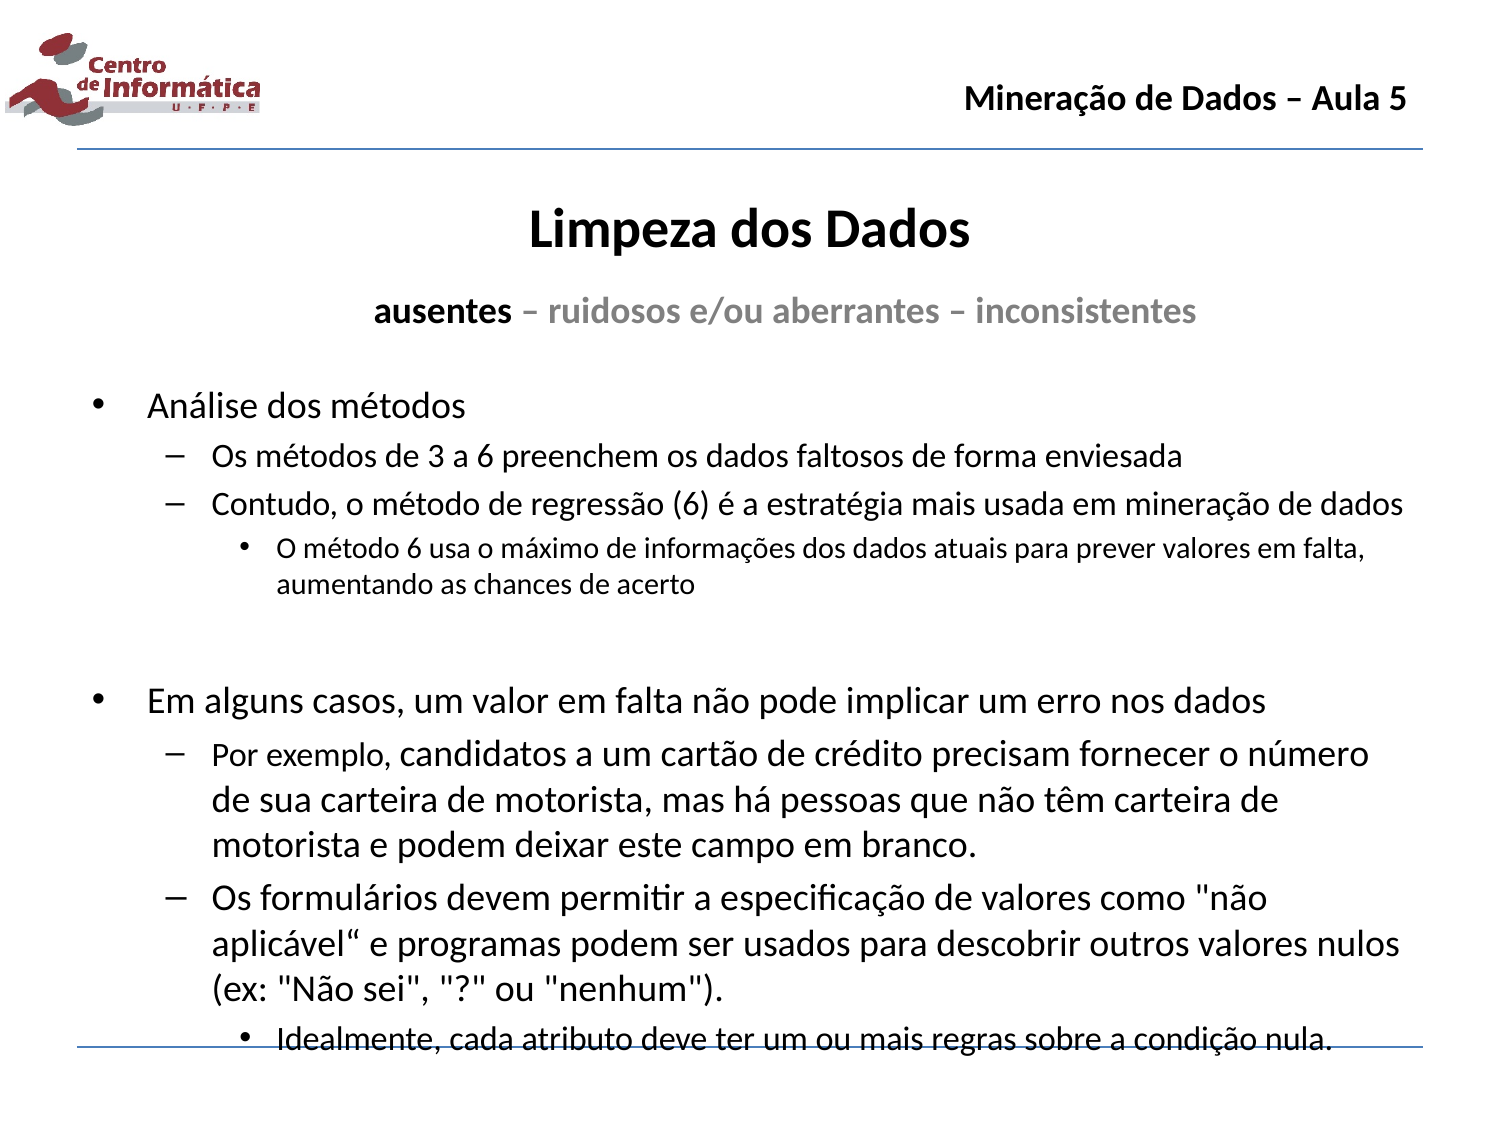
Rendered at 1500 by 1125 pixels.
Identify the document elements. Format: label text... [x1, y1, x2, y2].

text_box ausentes – ruidosos e/ou aberrantes – inconsistentes [358, 278, 1213, 339]
list Limpeza dos Dados [76, 184, 1424, 268]
list Mineração de Dados – Aula 5 [301, 66, 1424, 126]
picture [5, 33, 260, 126]
list Análise dos métodos Os métodos de 3 a 6 preenchem os dados faltosos de forma enviesada Contudo, o método de regressão (6) é a estratégia mais usada em mineração de dados O método 6 usa o máximo de informações dos dados atuais para prever valores em falta, aumentando as chances de acerto Em alguns casos, um valor em falta não pode implicar um erro nos dados Por exemplo, candidatos a um cartão de crédito precisam fornecer o número de sua carteira de motorista, mas há pessoas que não têm carteira de motorista e podem deixar este campo em branco. Os formulários devem permitir a especificação de valores como "não aplicável“ e programas podem ser usados para descobrir outros valores nulos (ex: "Não sei", "?" ou "nenhum"). Idealmente, cada atributo deve ter um ou mais regras sobre a condição nula. [76, 373, 1424, 1083]
